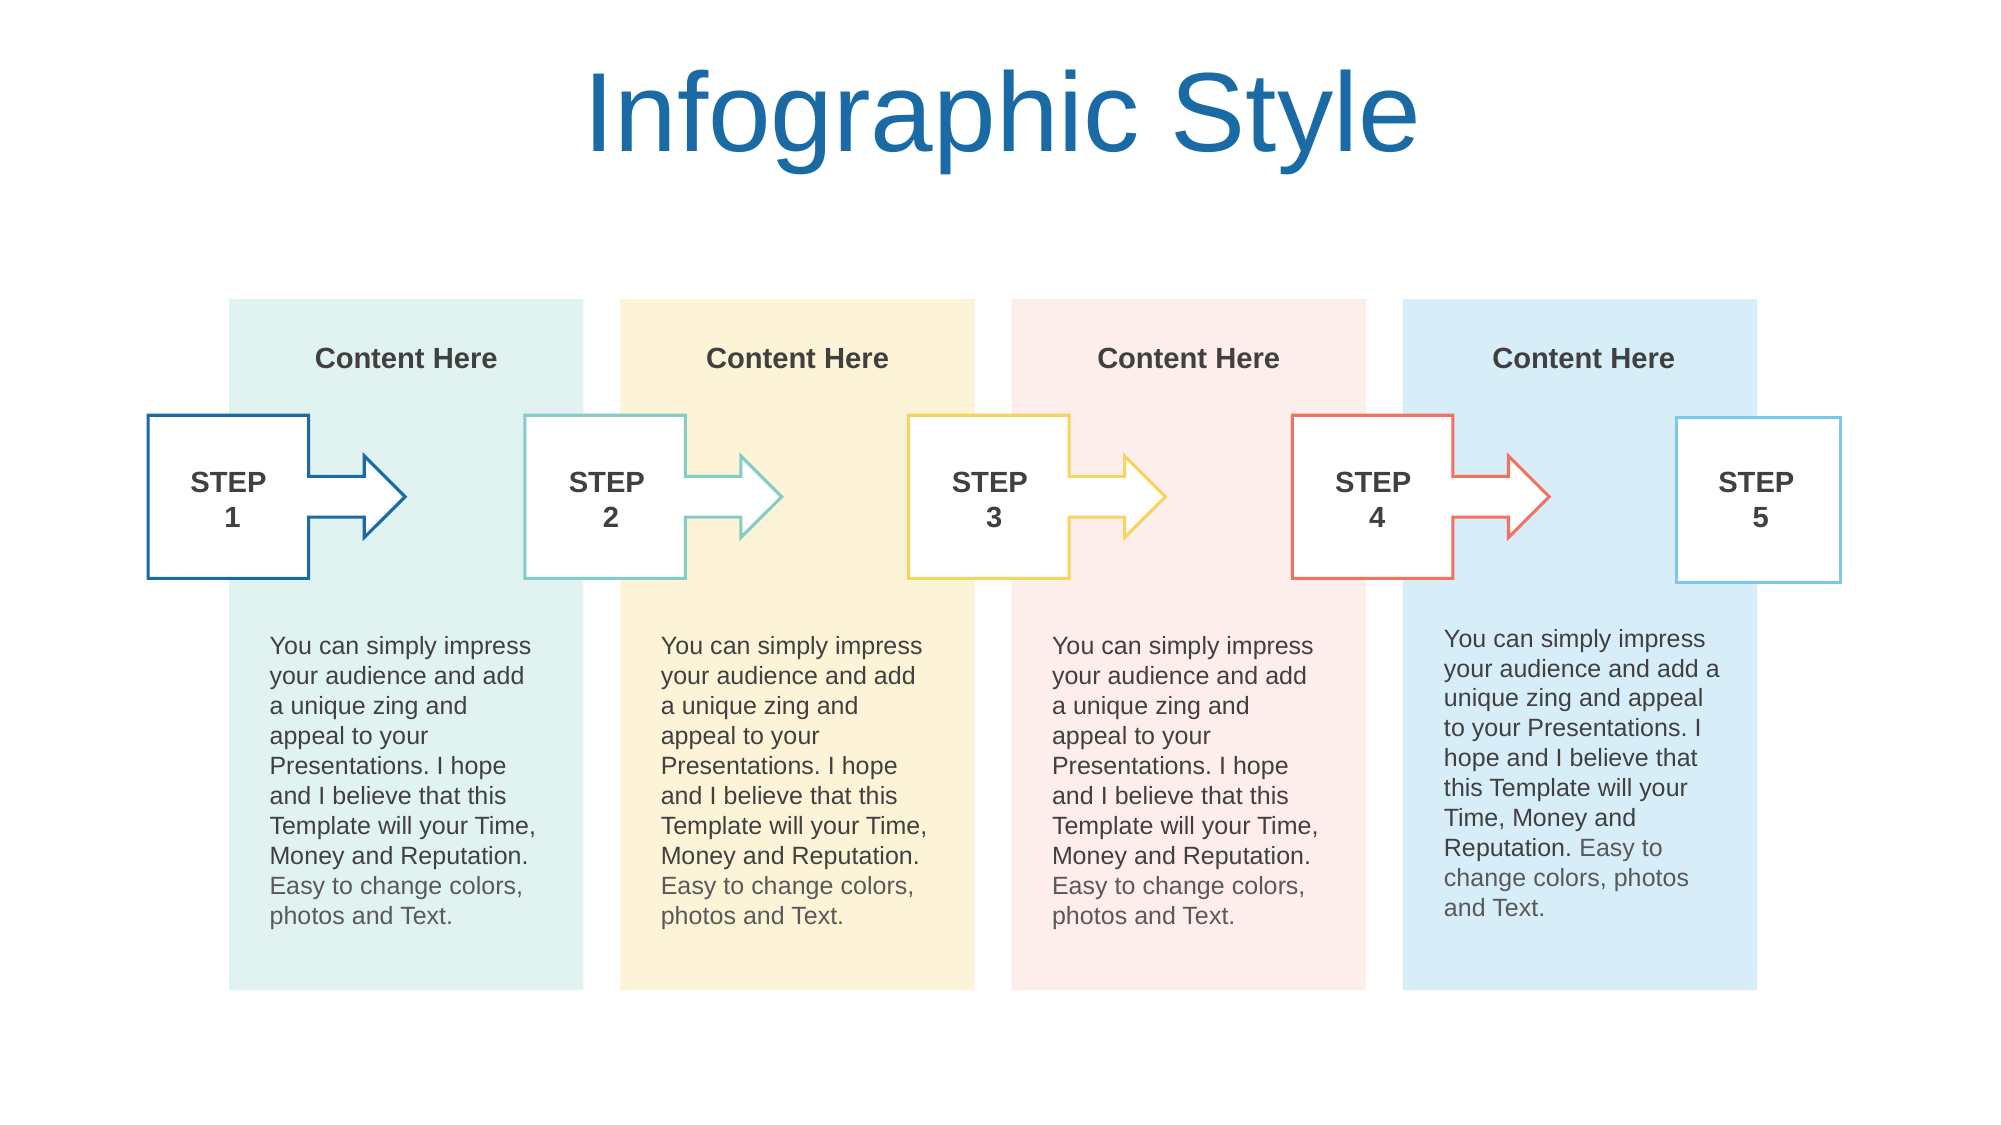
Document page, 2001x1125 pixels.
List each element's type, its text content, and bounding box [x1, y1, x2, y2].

text_box [907, 414, 1167, 580]
text_box STEP 3 [928, 455, 1052, 541]
text_box [1675, 417, 1842, 583]
text_box [1011, 298, 1367, 991]
text_box [1402, 298, 1758, 991]
text_box Content Here [1432, 332, 1736, 382]
text_box [228, 298, 584, 991]
list Infographic Style [53, 55, 1952, 175]
text_box STEP 1 [167, 455, 290, 541]
text_box You can simply impress your audience and add a unique zing and appeal to your Presentations. I hope and I believe that this Template will your Time, Money and Reputation. Easy to change colors, photos and Text. [254, 622, 558, 937]
text_box Content Here [1037, 332, 1341, 382]
text_box [1291, 414, 1551, 580]
text_box [147, 414, 407, 580]
text_box STEP 2 [545, 455, 669, 541]
text_box [523, 414, 784, 580]
text_box STEP 5 [1695, 455, 1818, 541]
text_box You can simply impress your audience and add a unique zing and appeal to your Presentations. I hope and I believe that this Template will your Time, Money and Reputation. Easy to change colors, photos and Text. [1429, 614, 1739, 929]
text_box You can simply impress your audience and add a unique zing and appeal to your Presentations. I hope and I believe that this Template will your Time, Money and Reputation. Easy to change colors, photos and Text. [646, 622, 950, 937]
text_box Content Here [254, 332, 558, 382]
text_box Content Here [646, 332, 950, 382]
text_box You can simply impress your audience and add a unique zing and appeal to your Presentations. I hope and I believe that this Template will your Time, Money and Reputation. Easy to change colors, photos and Text. [1037, 622, 1341, 937]
text_box STEP 4 [1311, 455, 1435, 541]
text_box [619, 298, 976, 991]
